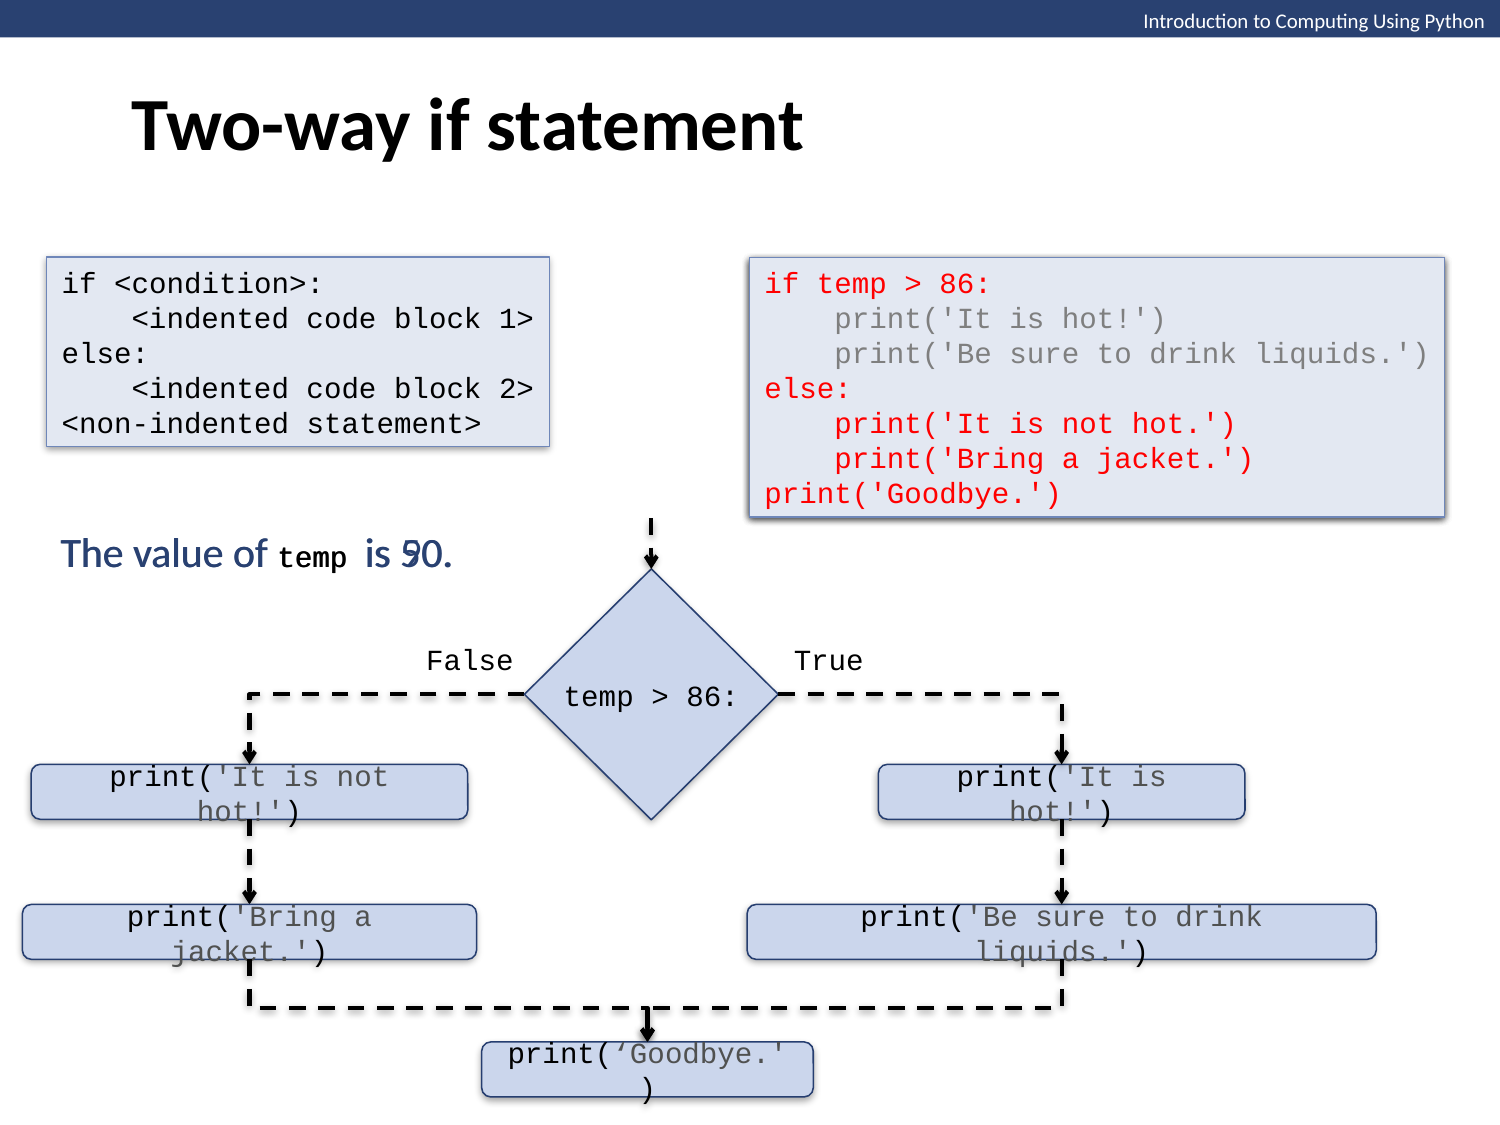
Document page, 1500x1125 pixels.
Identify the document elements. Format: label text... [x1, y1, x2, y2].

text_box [778, 694, 1062, 765]
text_box print('It is not hot!') [30, 763, 469, 821]
text_box if <condition>: <indented code block 1> else: <indented code block 2> <non-indented statement> [46, 256, 550, 447]
text_box temp > 86: [524, 571, 777, 821]
text_box Two-way if statement [116, 0, 1392, 242]
text_box print('It is hot!') [877, 763, 1246, 821]
text_box True [778, 633, 879, 684]
text_box Introduction to Computing Using Python [1392, 0, 1500, 40]
text_box The value of temp is 50. [45, 518, 469, 584]
text_box print('Bring a jacket.') [21, 903, 402, 961]
text_box [0, 0, 116, 38]
text_box False [411, 633, 529, 684]
text_box if temp > 86: print('It is hot!') print('Be sure to drink liquids.') else: print('It is not hot.') print('Bring a jacket.') print('Goodbye.') [749, 257, 1445, 518]
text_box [249, 694, 525, 765]
text_box print(‘Goodbye.') [494, 1041, 808, 1098]
text_box print('Be sure to drink liquids.') [746, 903, 808, 961]
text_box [813, 793, 896, 1125]
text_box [407, 801, 490, 1125]
text_box print('Be sure to drink liquids.') [900, 903, 1378, 961]
